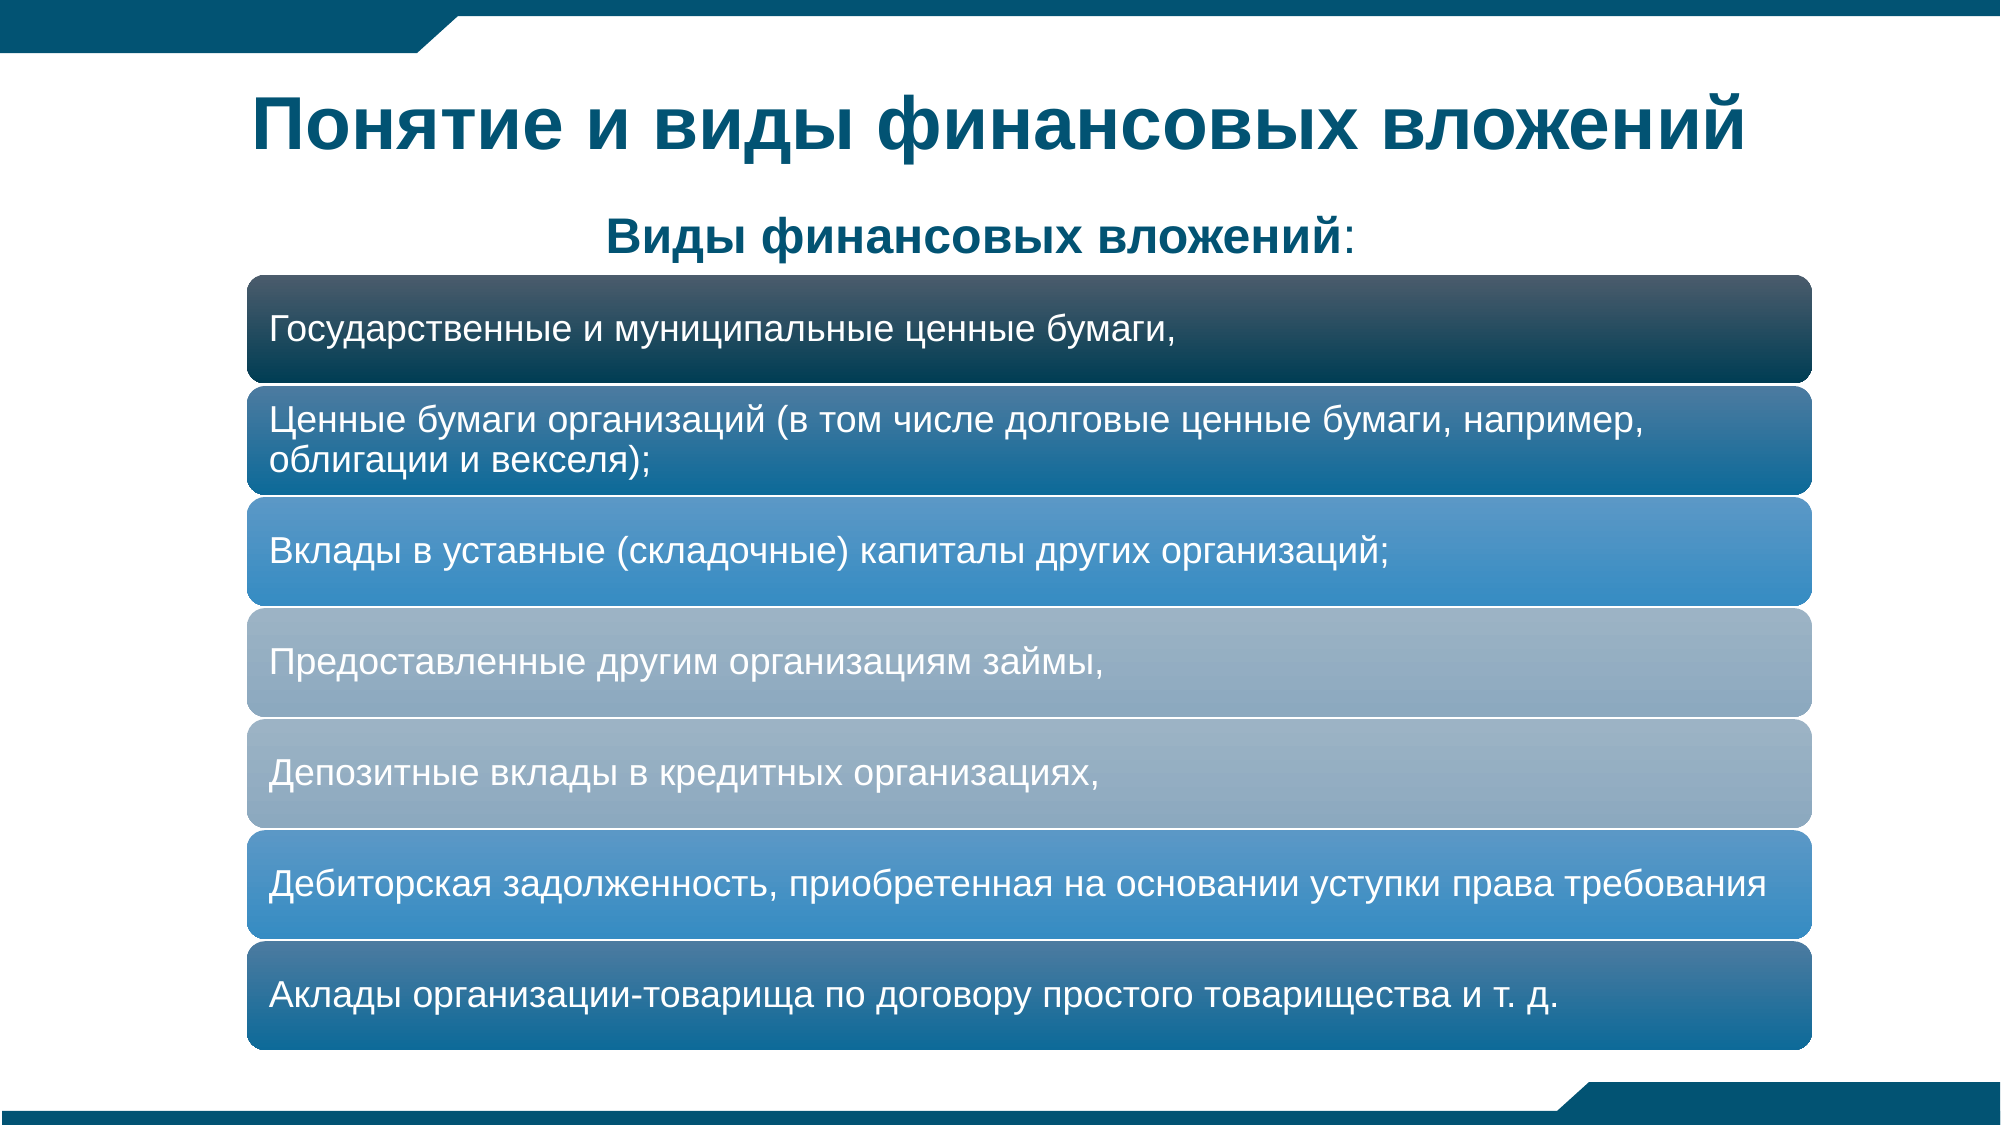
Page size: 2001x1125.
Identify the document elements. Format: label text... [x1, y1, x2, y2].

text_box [246, 274, 1812, 1051]
title Понятие и виды финансовых вложений [137, 16, 1863, 234]
text_box Виды финансовых вложений: [590, 166, 1386, 272]
